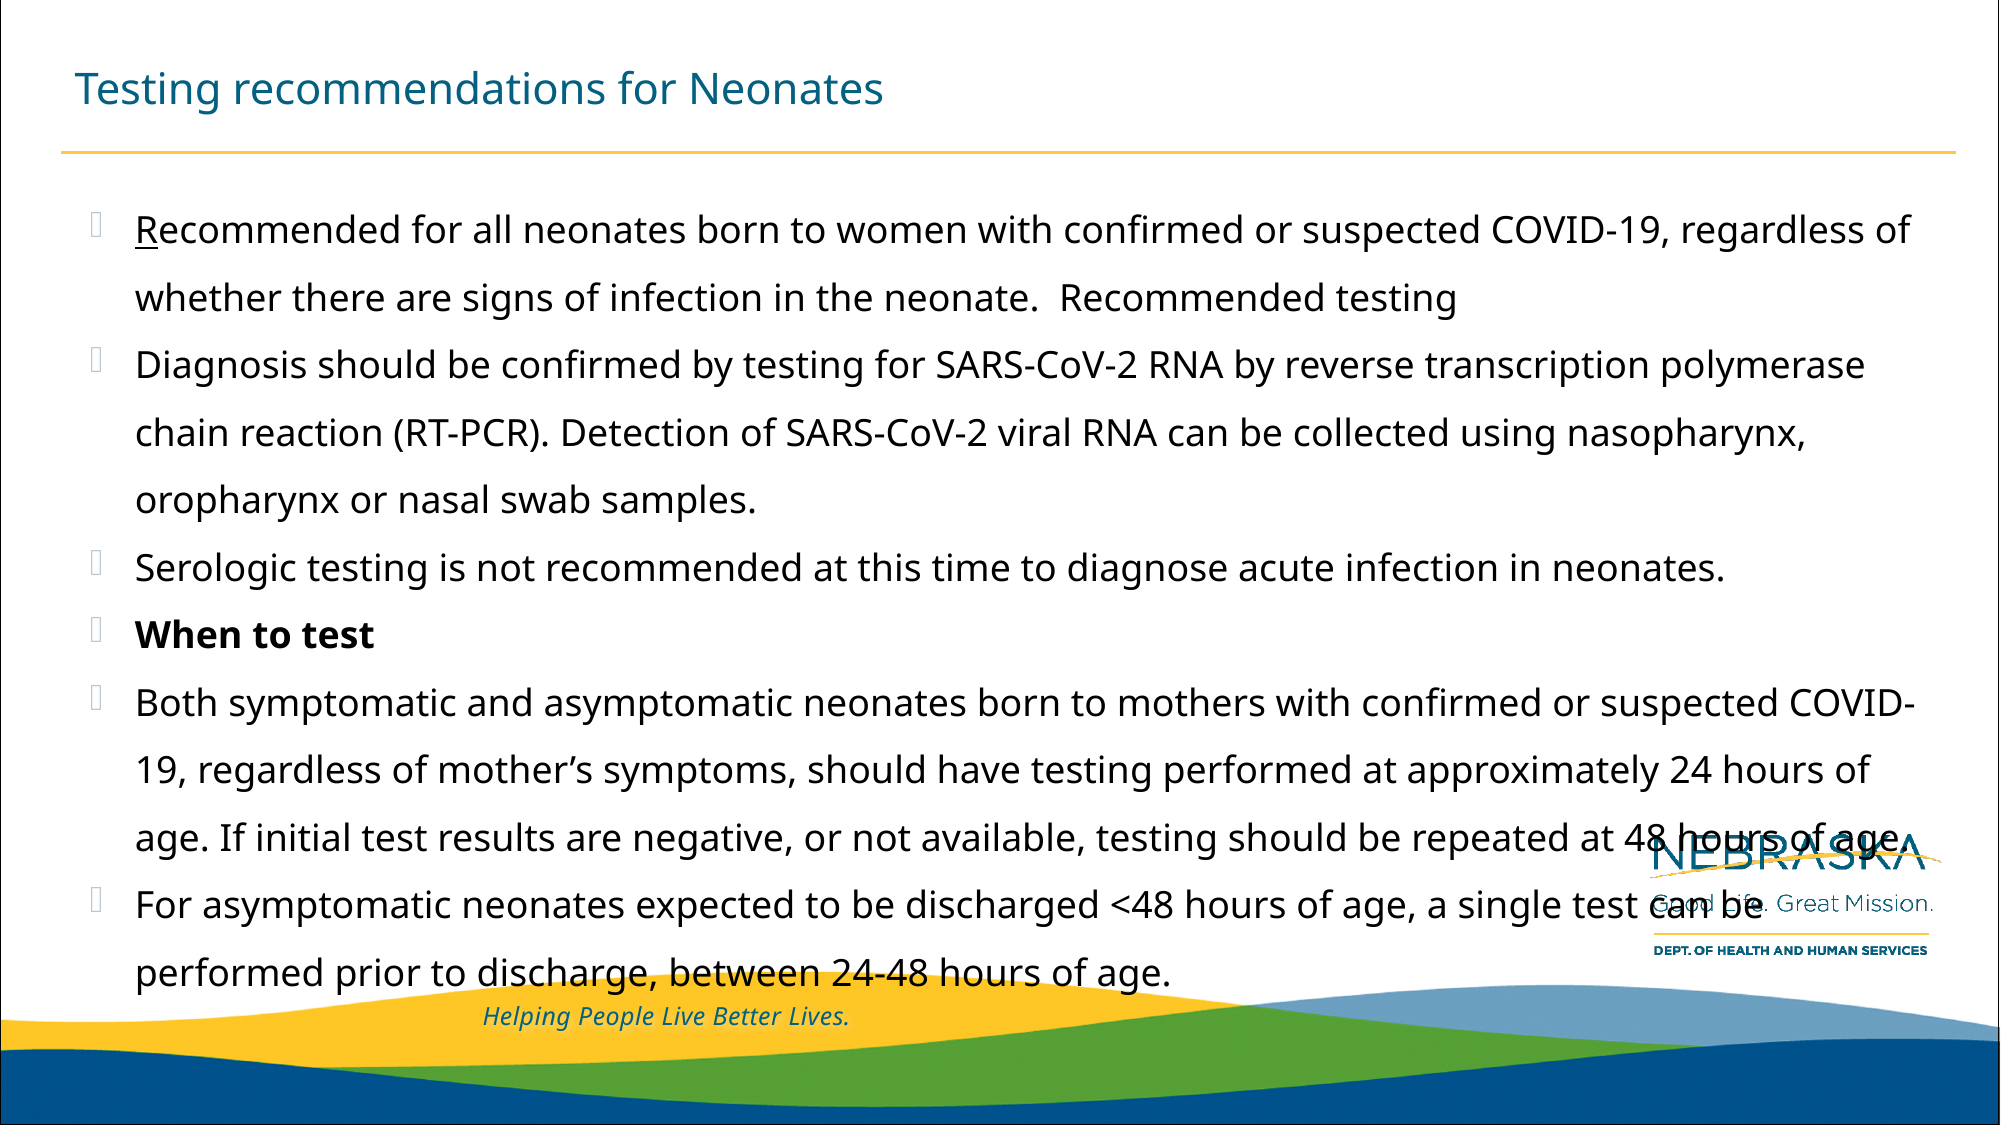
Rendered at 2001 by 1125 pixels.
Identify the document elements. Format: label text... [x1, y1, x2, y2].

title Testing recommendations for Neonates [59, 59, 1955, 175]
list Recommended for all neonates born to women with confirmed or suspected COVID-19, regardless of whether there are signs of infection in the neonate. Recommended testing Diagnosis should be confirmed by testing for SARS-CoV-2 RNA by reverse transcription polymerase chain reaction (RT-PCR). Detection of SARS-CoV-2 viral RNA can be collected using nasopharynx, oropharynx or nasal swab samples. Serologic testing is not recommended at this time to diagnose acute infection in neonates. When to test Both symptomatic and asymptomatic neonates born to mothers with confirmed or suspected COVID-19, regardless of mother’s symptoms, should have testing performed at approximately 24 hours of age. If initial test results are negative, or not available, testing should be repeated at 48 hours of age. For asymptomatic neonates expected to be discharged <48 hours of age, a single test can be performed prior to discharge, between 24-48 hours of age. [59, 176, 1955, 1007]
picture [1, 0, 1998, 1124]
